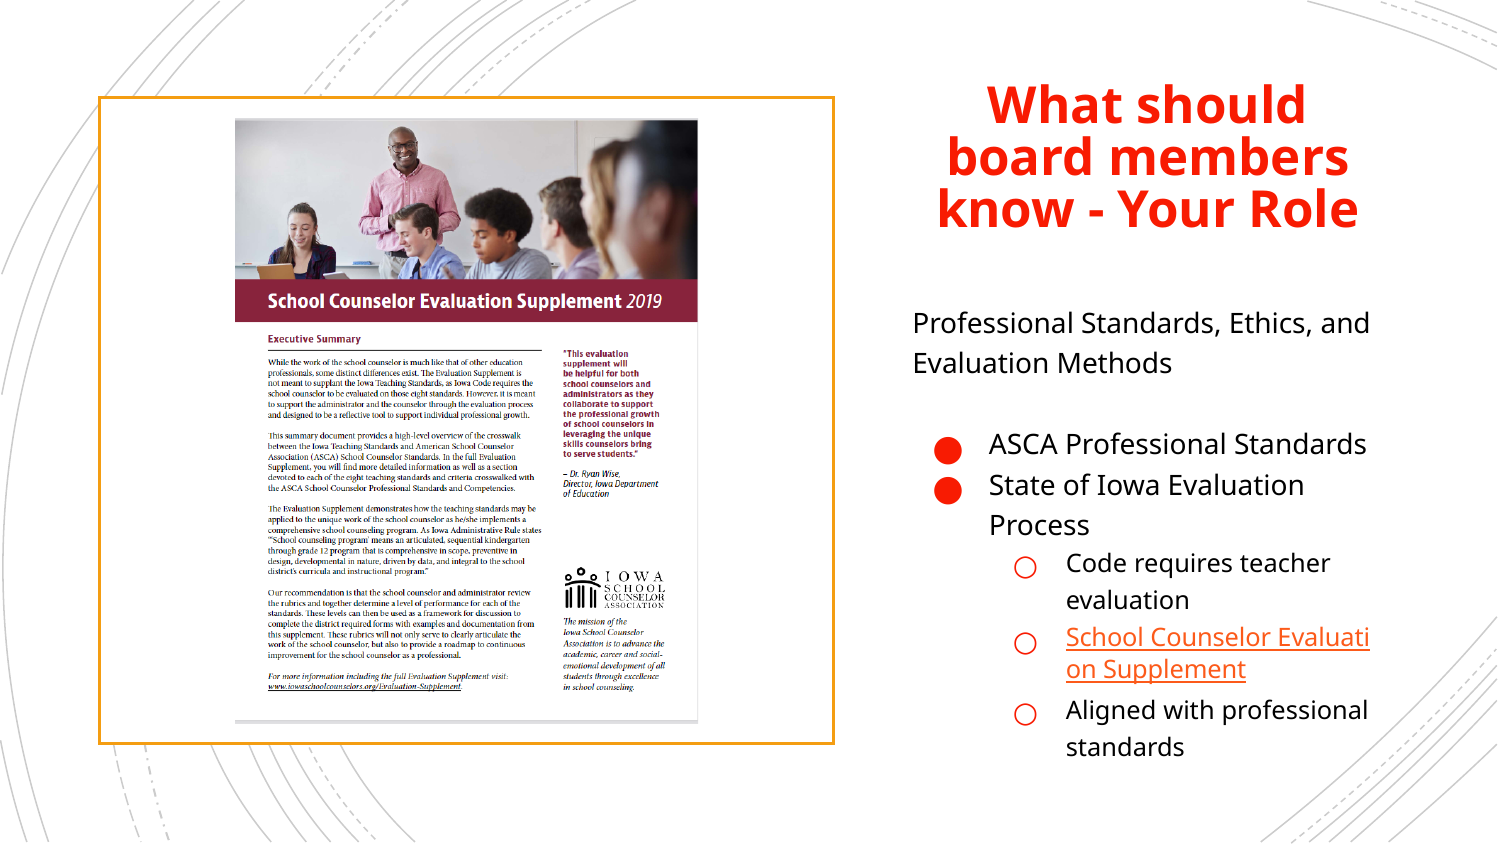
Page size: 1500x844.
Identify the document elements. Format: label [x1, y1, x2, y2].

picture [234, 117, 699, 724]
text_box [0, 0, 1498, 844]
